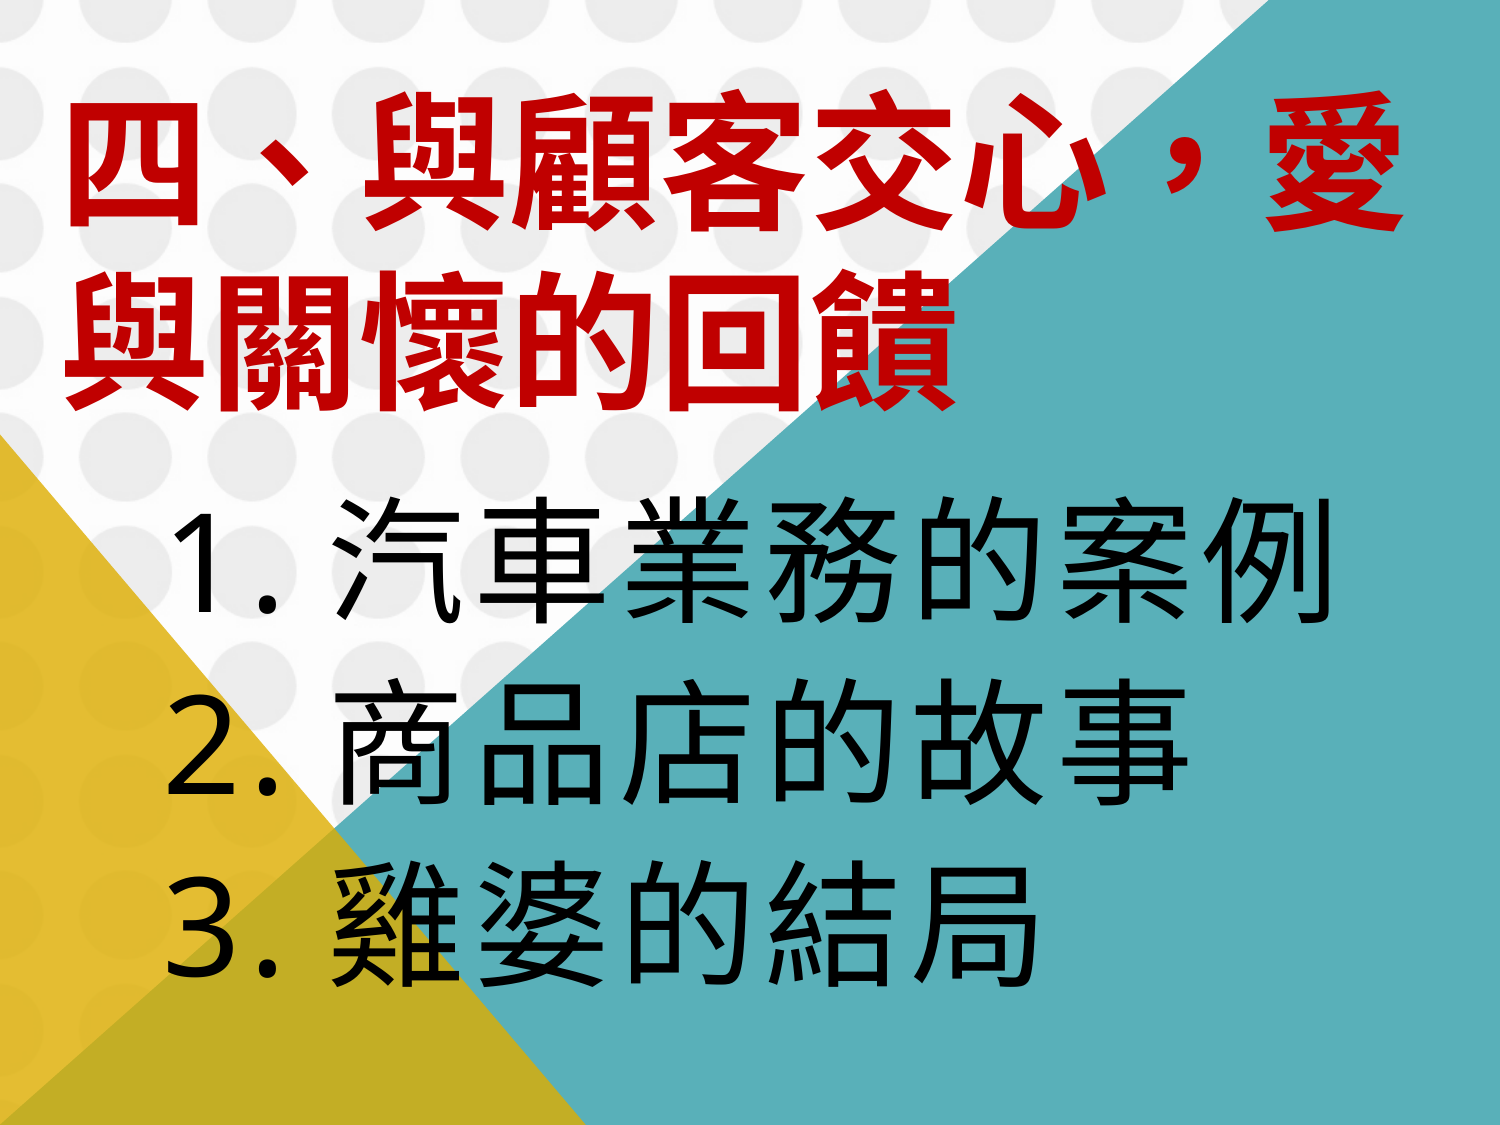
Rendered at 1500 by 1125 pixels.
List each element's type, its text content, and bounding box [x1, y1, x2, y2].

title 四、與顧客交心，愛與關懷的回饋 [44, 66, 1456, 430]
list 1.汽車業務的案例 2.商品店的故事 3.雞婆的結局 [147, 468, 1477, 1125]
